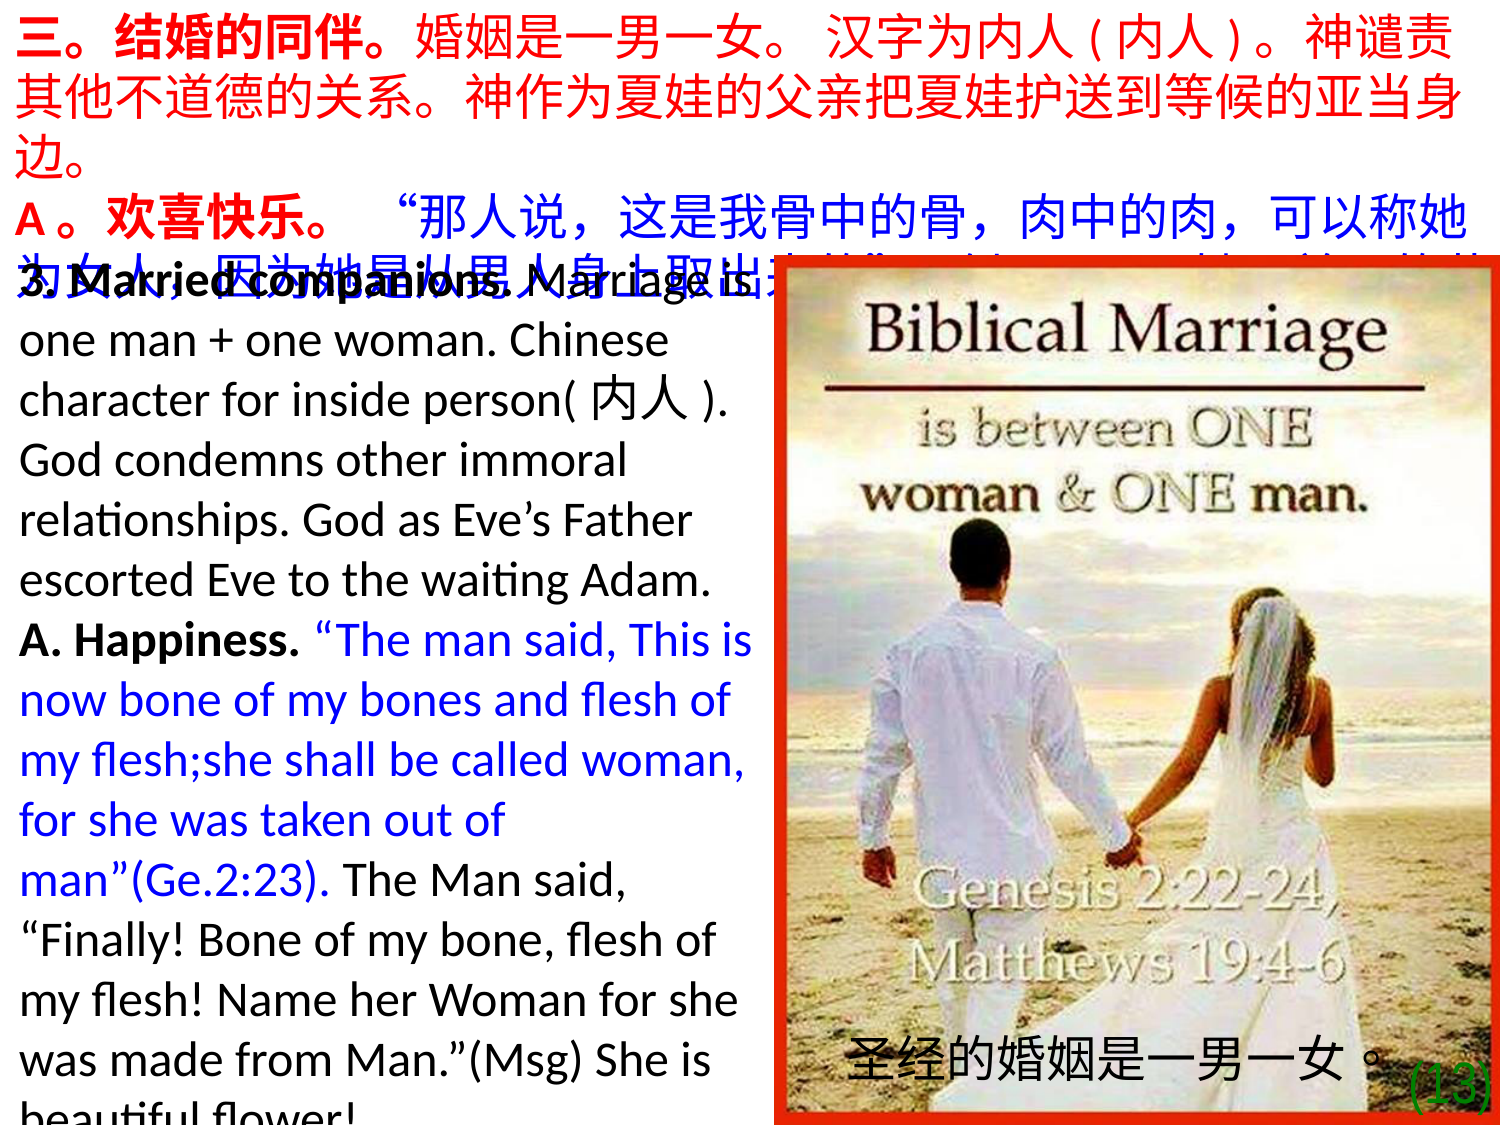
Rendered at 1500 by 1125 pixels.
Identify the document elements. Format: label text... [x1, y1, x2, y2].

text_box 三。结婚的同伴。婚姻是一男一女。 汉字为内人(内人)。神谴责其他不道德的关系。神作为夏娃的父亲把夏娃护送到等候的亚当身边。 A。欢喜快乐。 “那人说，这是我骨中的骨，肉中的肉，可以称她为女人，因为她是从男人身上取出来的”(创2:23)。她是美丽的花！ [0, 0, 1500, 314]
picture [774, 255, 1500, 1125]
text_box 3. Married companions. Marriage is one man + one woman. Chinese character for inside person(内人). God condemns other immoral relationships. God as Eve’s Father escorted Eve to the waiting Adam. A. Happiness. “The man said, This is now bone of my bones and flesh of my flesh;she shall be called woman, for she was taken out of man”(Ge.2:23). The Man said, “Finally! Bone of my bone, flesh of my flesh! Name her Woman for she was made from Man.”(Msg) She is beautiful flower! [3, 238, 771, 1125]
